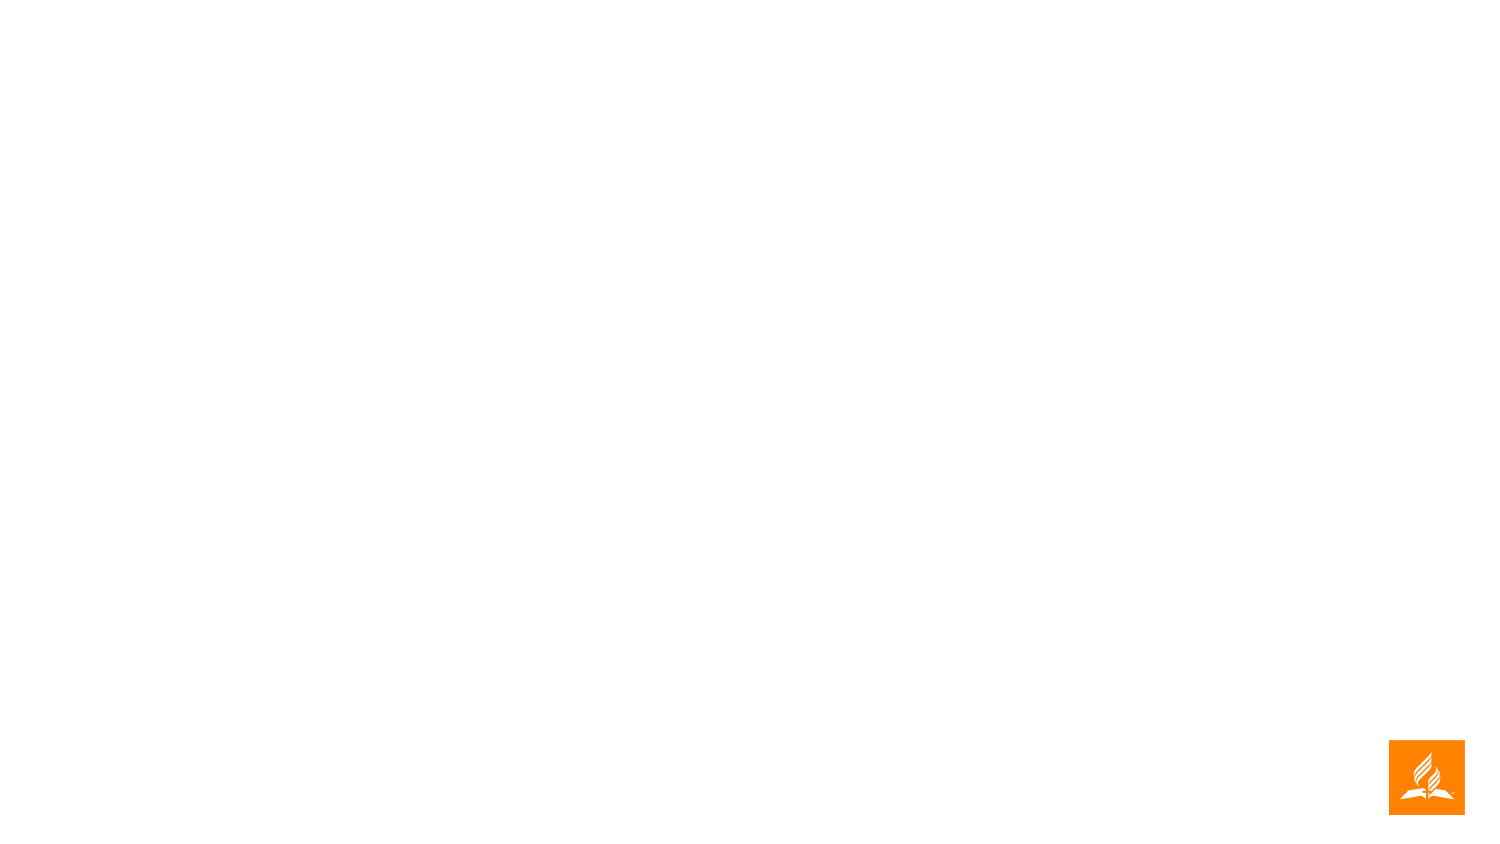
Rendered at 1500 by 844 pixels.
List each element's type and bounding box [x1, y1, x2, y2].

picture [1389, 740, 1465, 815]
